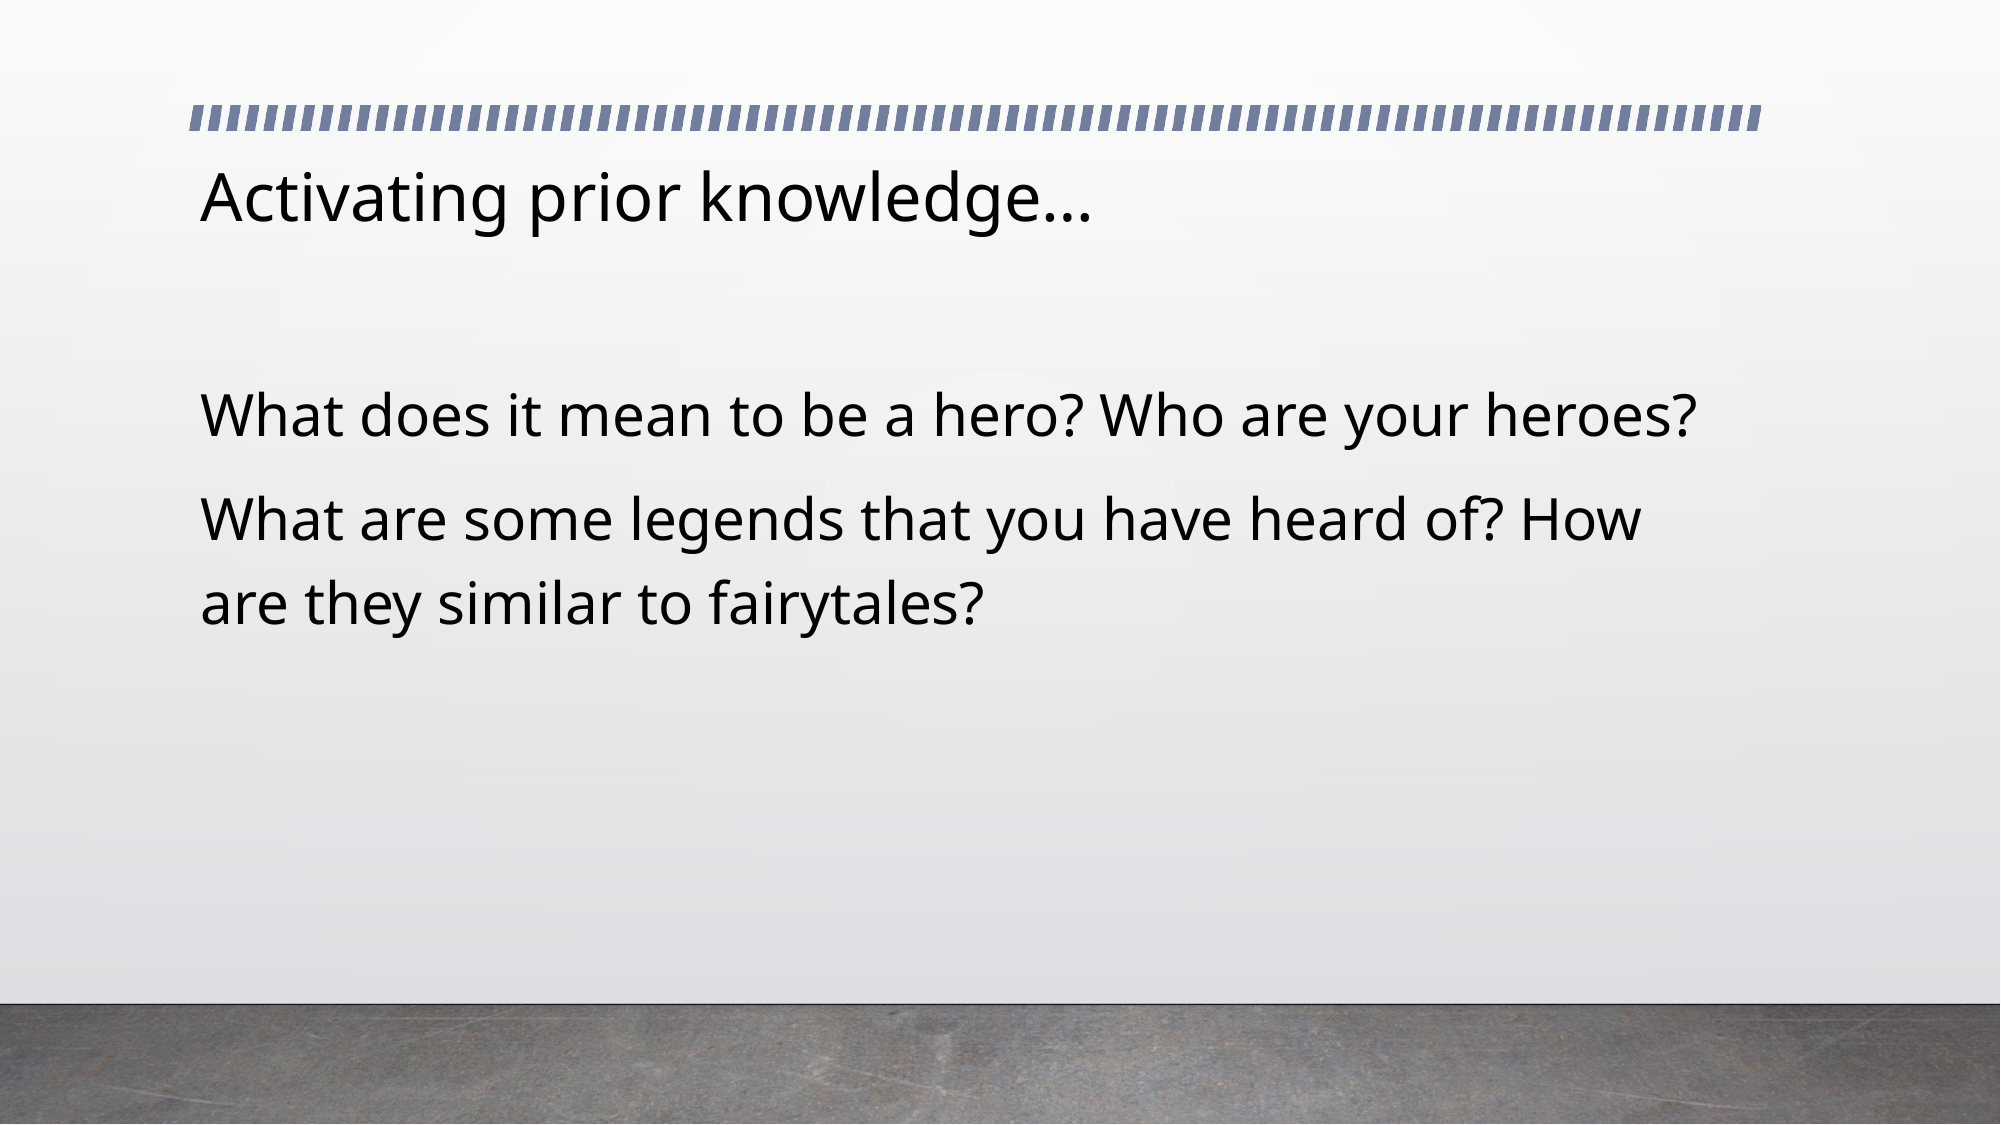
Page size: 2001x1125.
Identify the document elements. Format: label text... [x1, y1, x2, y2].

title Activating prior knowledge… [185, 156, 1761, 329]
list What does it mean to be a hero? Who are your heroes? What are some legends that you have heard of? How are they similar to fairytales? [185, 356, 1761, 897]
picture [0, 1004, 2000, 1124]
